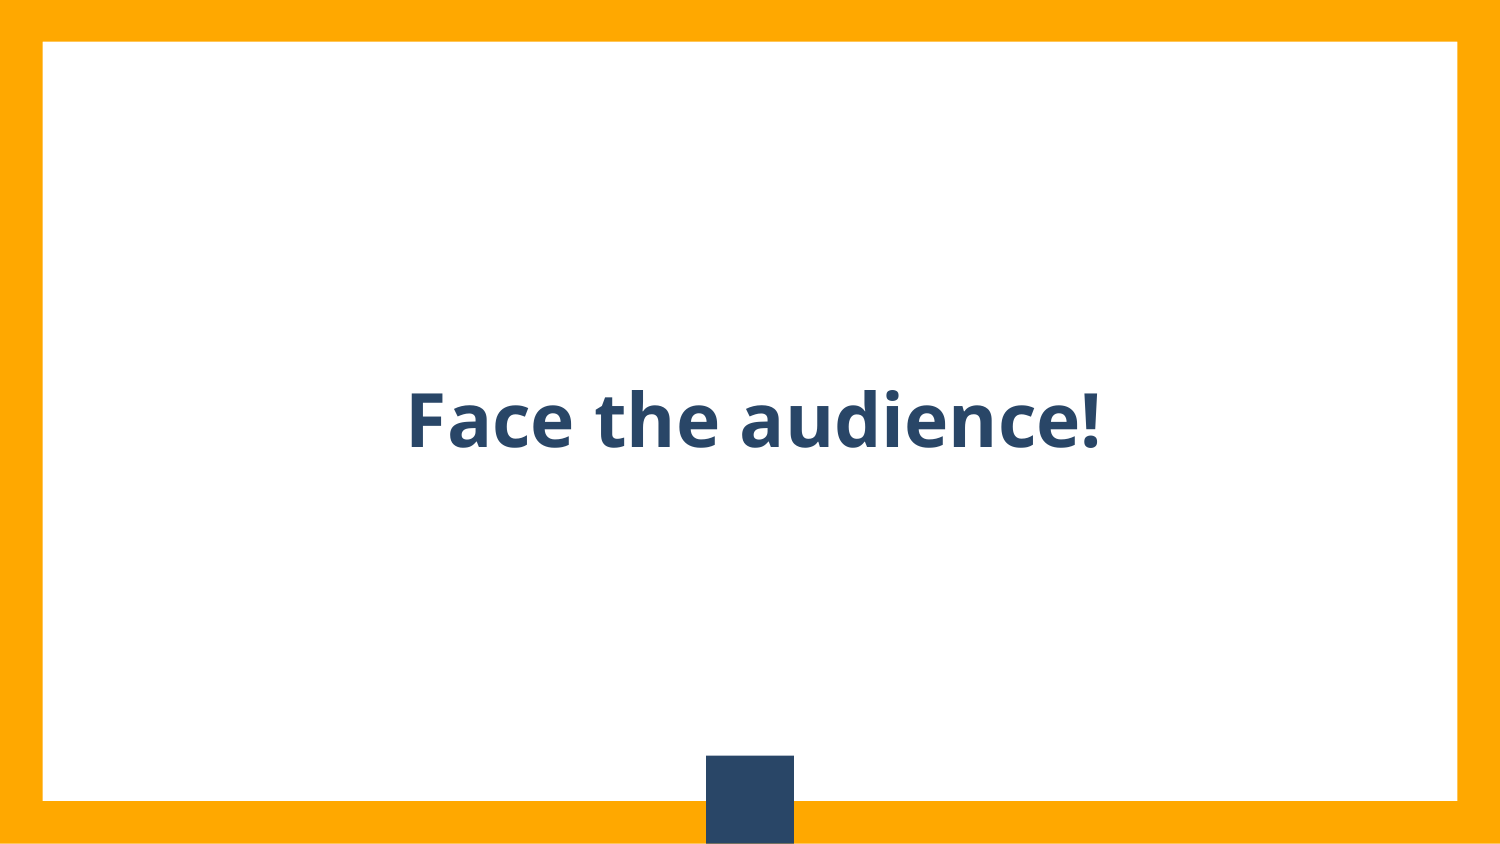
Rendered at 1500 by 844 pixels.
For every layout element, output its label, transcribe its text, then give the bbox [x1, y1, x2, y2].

title Face the audience! [116, 330, 1392, 478]
